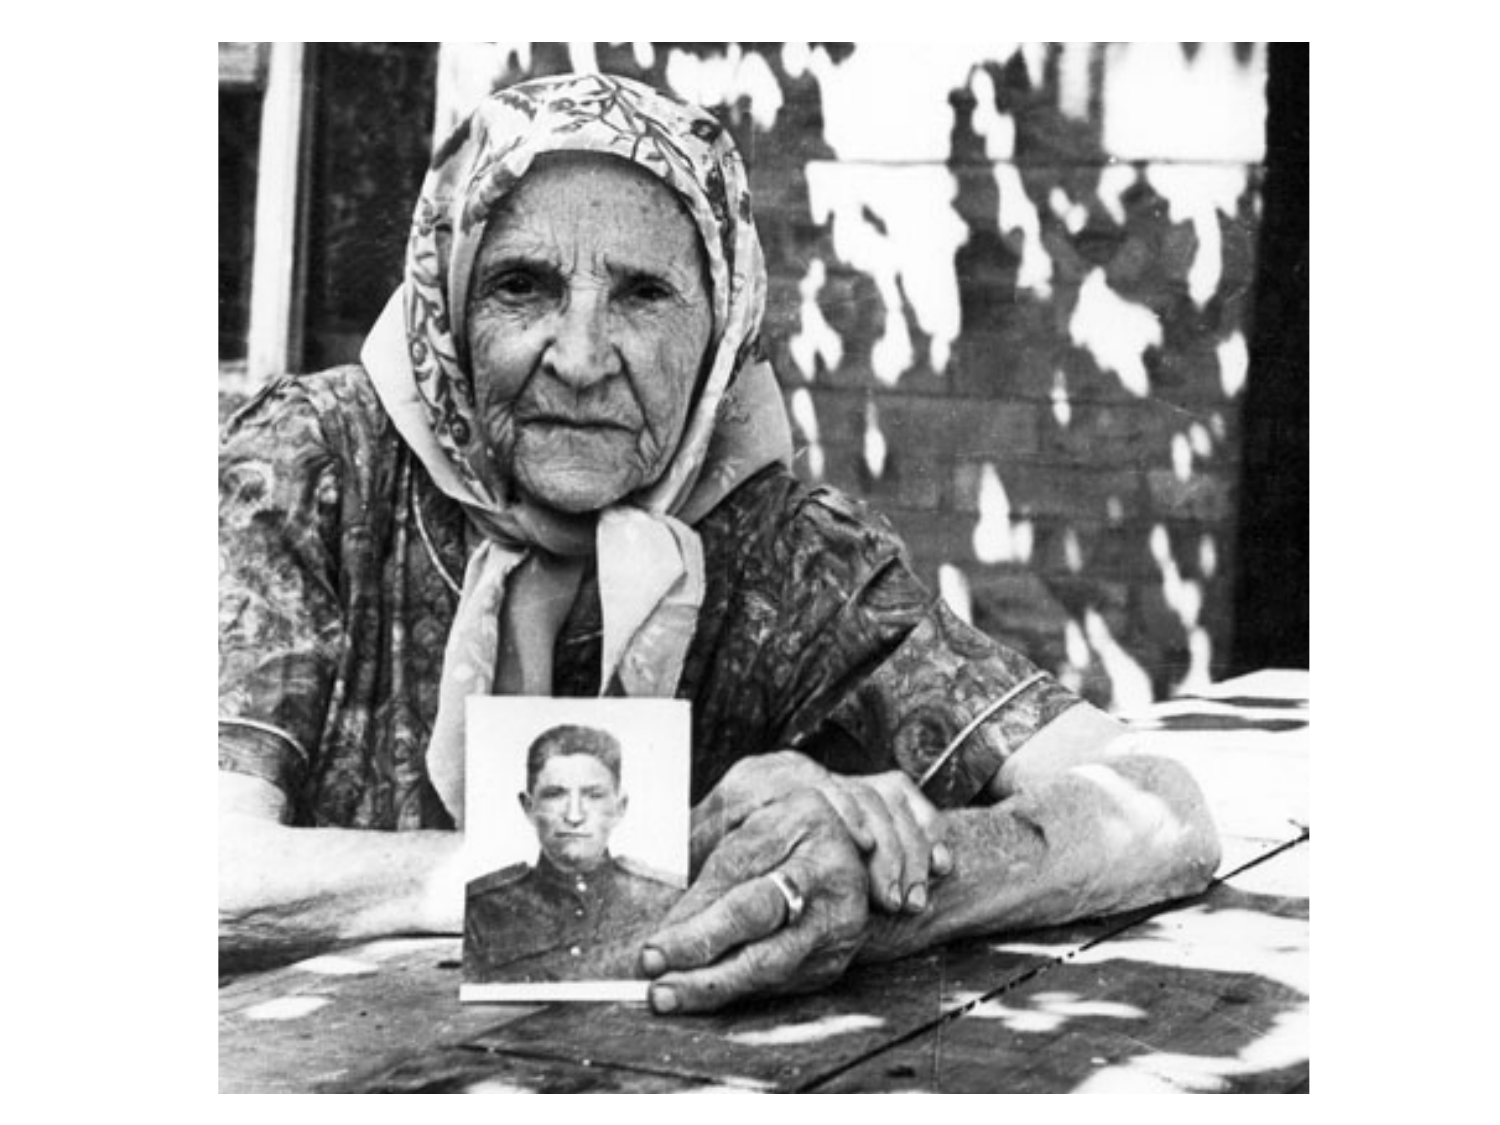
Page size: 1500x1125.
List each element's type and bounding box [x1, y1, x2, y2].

picture [218, 42, 1310, 1095]
